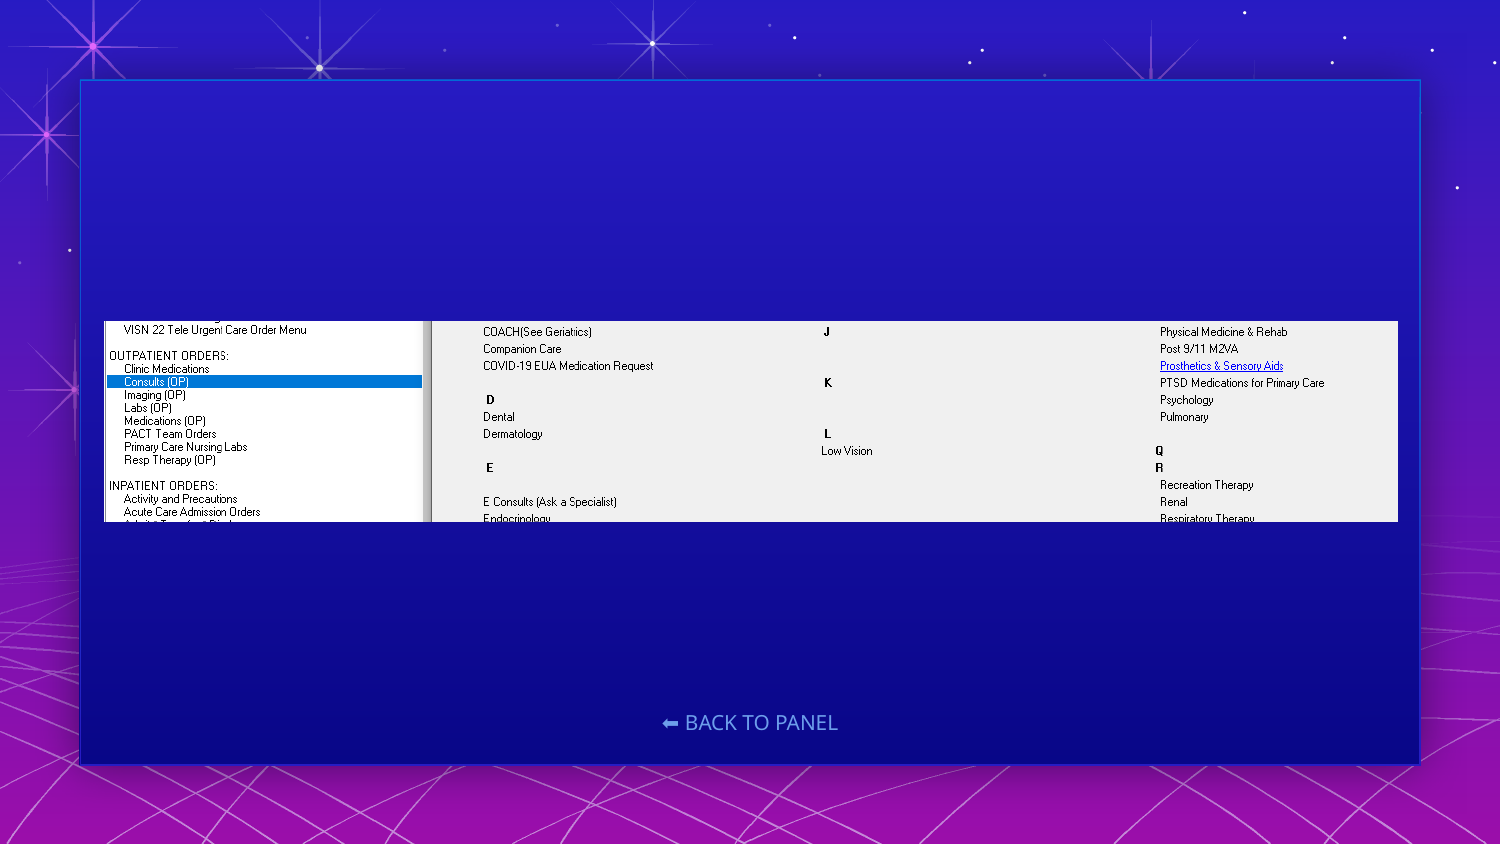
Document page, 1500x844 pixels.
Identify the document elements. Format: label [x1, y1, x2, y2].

picture [104, 321, 1398, 523]
